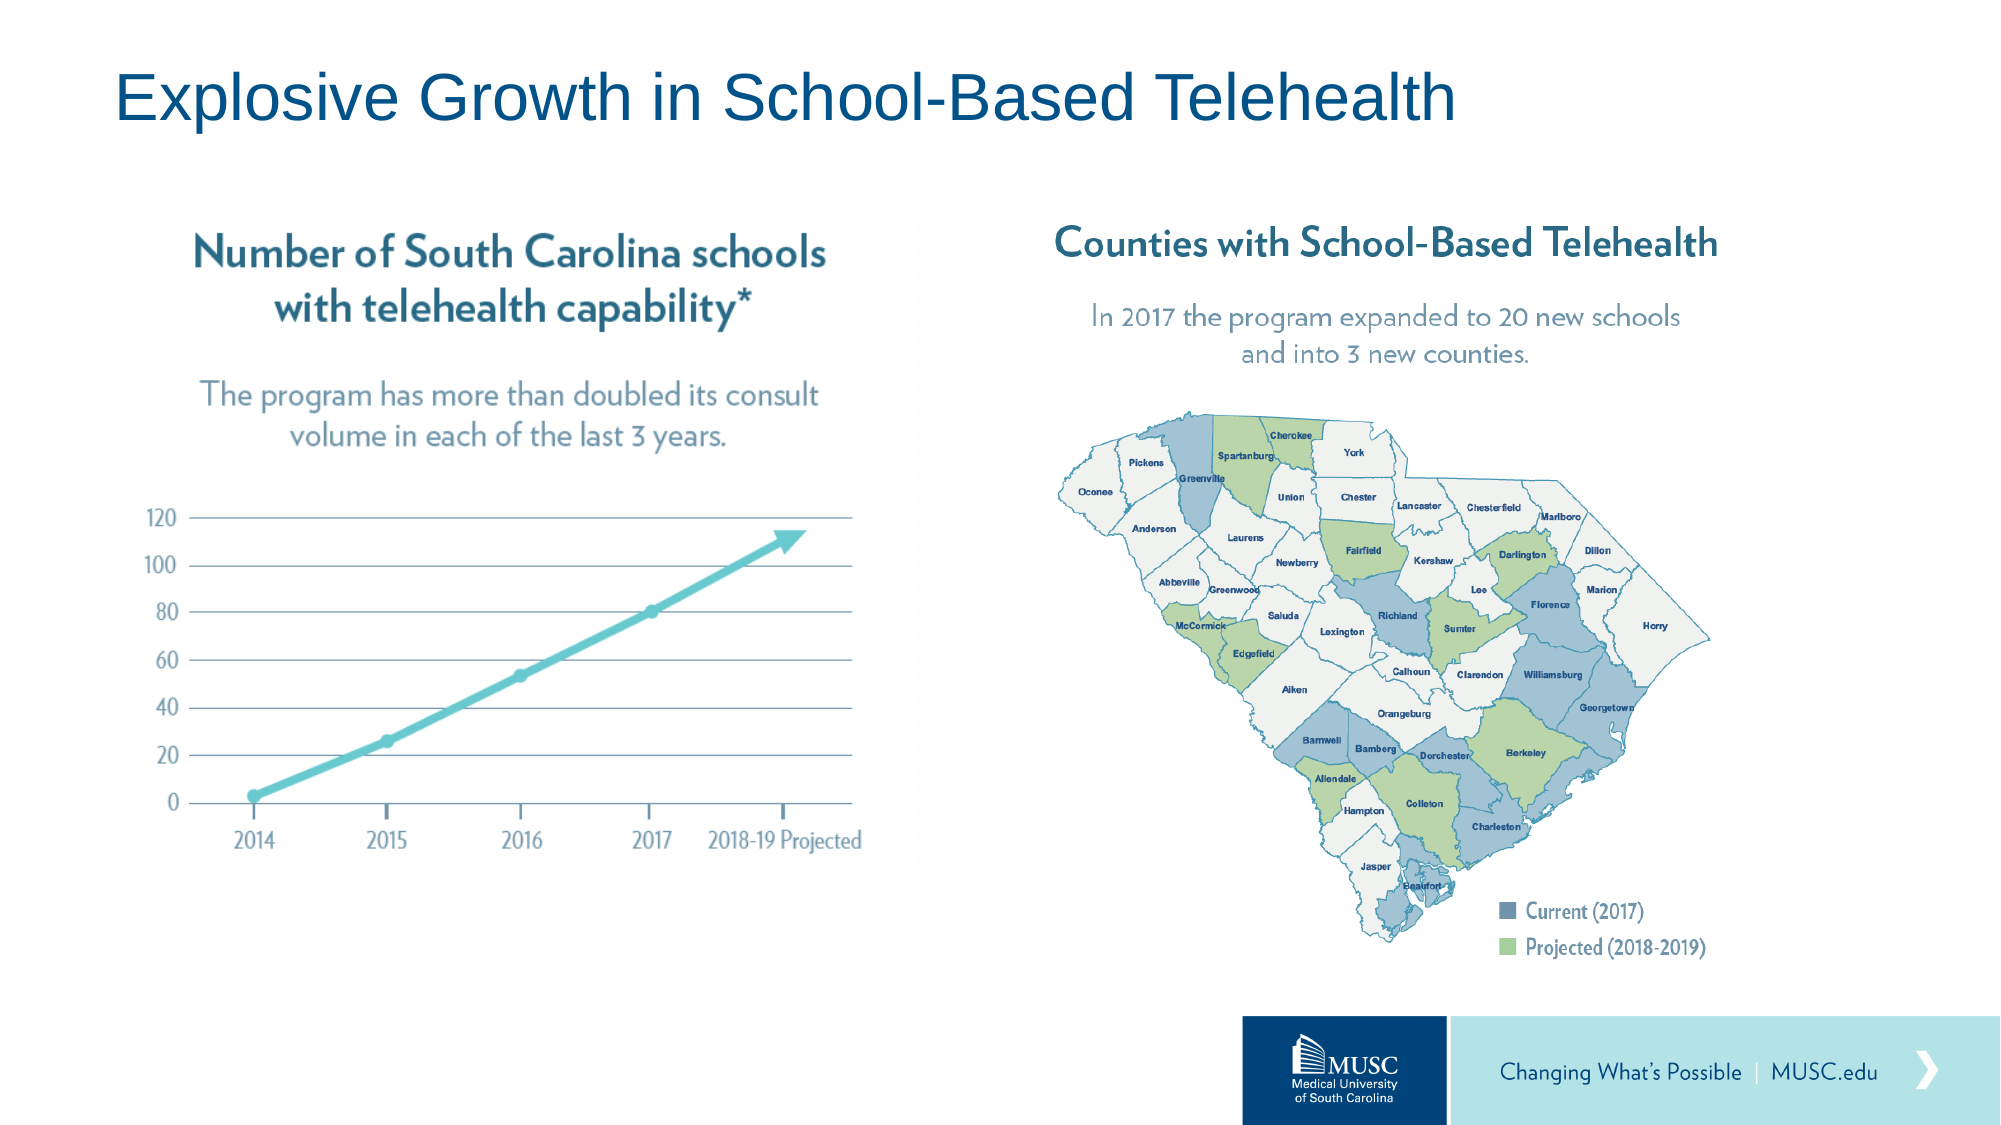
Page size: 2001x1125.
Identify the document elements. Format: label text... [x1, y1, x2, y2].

picture [0, 0, 2001, 1125]
title Explosive Growth in School-Based Telehealth [99, 0, 1900, 188]
